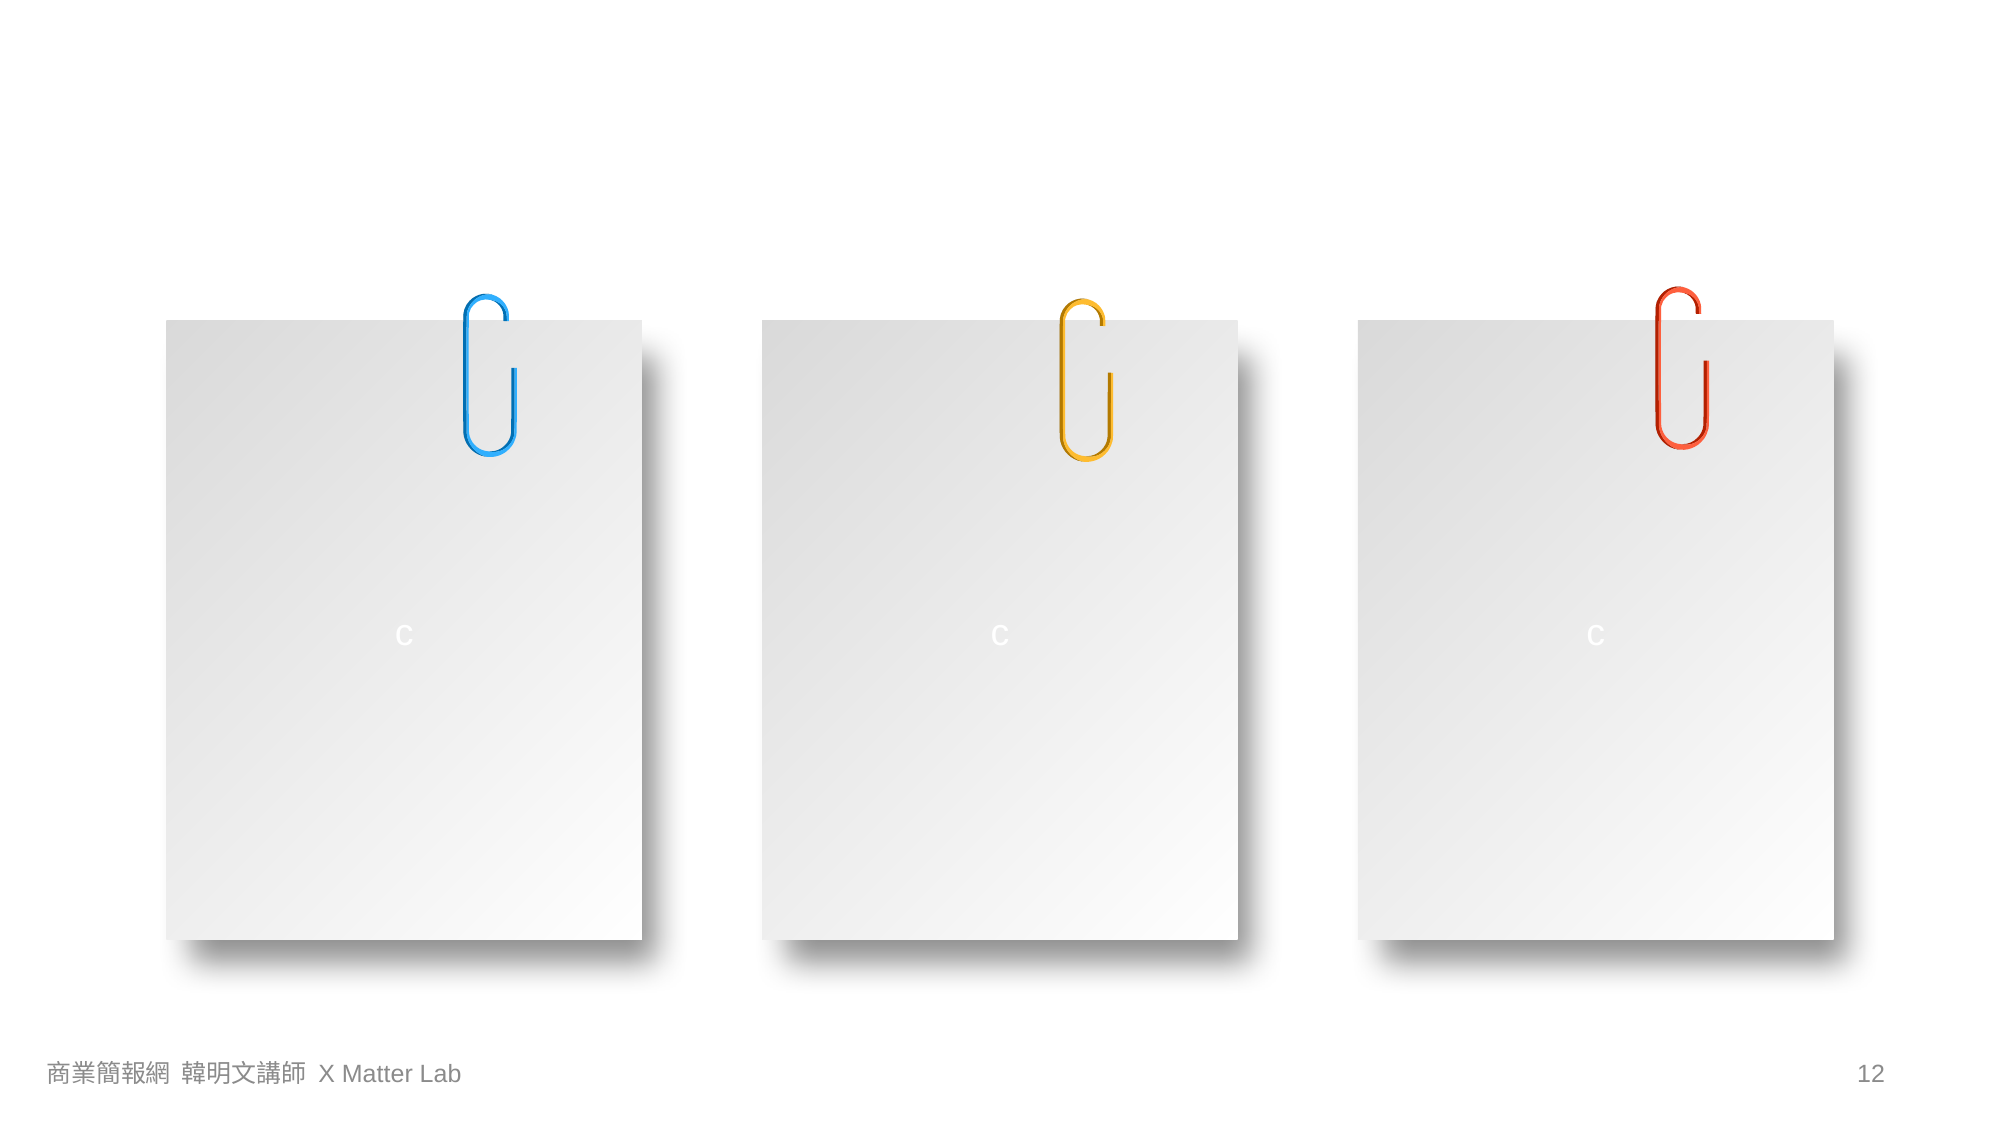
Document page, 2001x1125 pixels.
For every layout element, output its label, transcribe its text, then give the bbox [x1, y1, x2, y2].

footer 商業簡報網 韓明文講師 X Matter Lab [30, 1042, 665, 1103]
slide_number 11 [1433, 1042, 1900, 1103]
picture [212, 356, 597, 814]
picture [808, 356, 1192, 814]
text_box c [164, 318, 644, 942]
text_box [1059, 298, 1114, 463]
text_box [462, 293, 518, 458]
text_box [1655, 286, 1710, 451]
picture [1403, 356, 1788, 814]
text_box c [760, 318, 1240, 942]
text_box c [1356, 318, 1836, 942]
